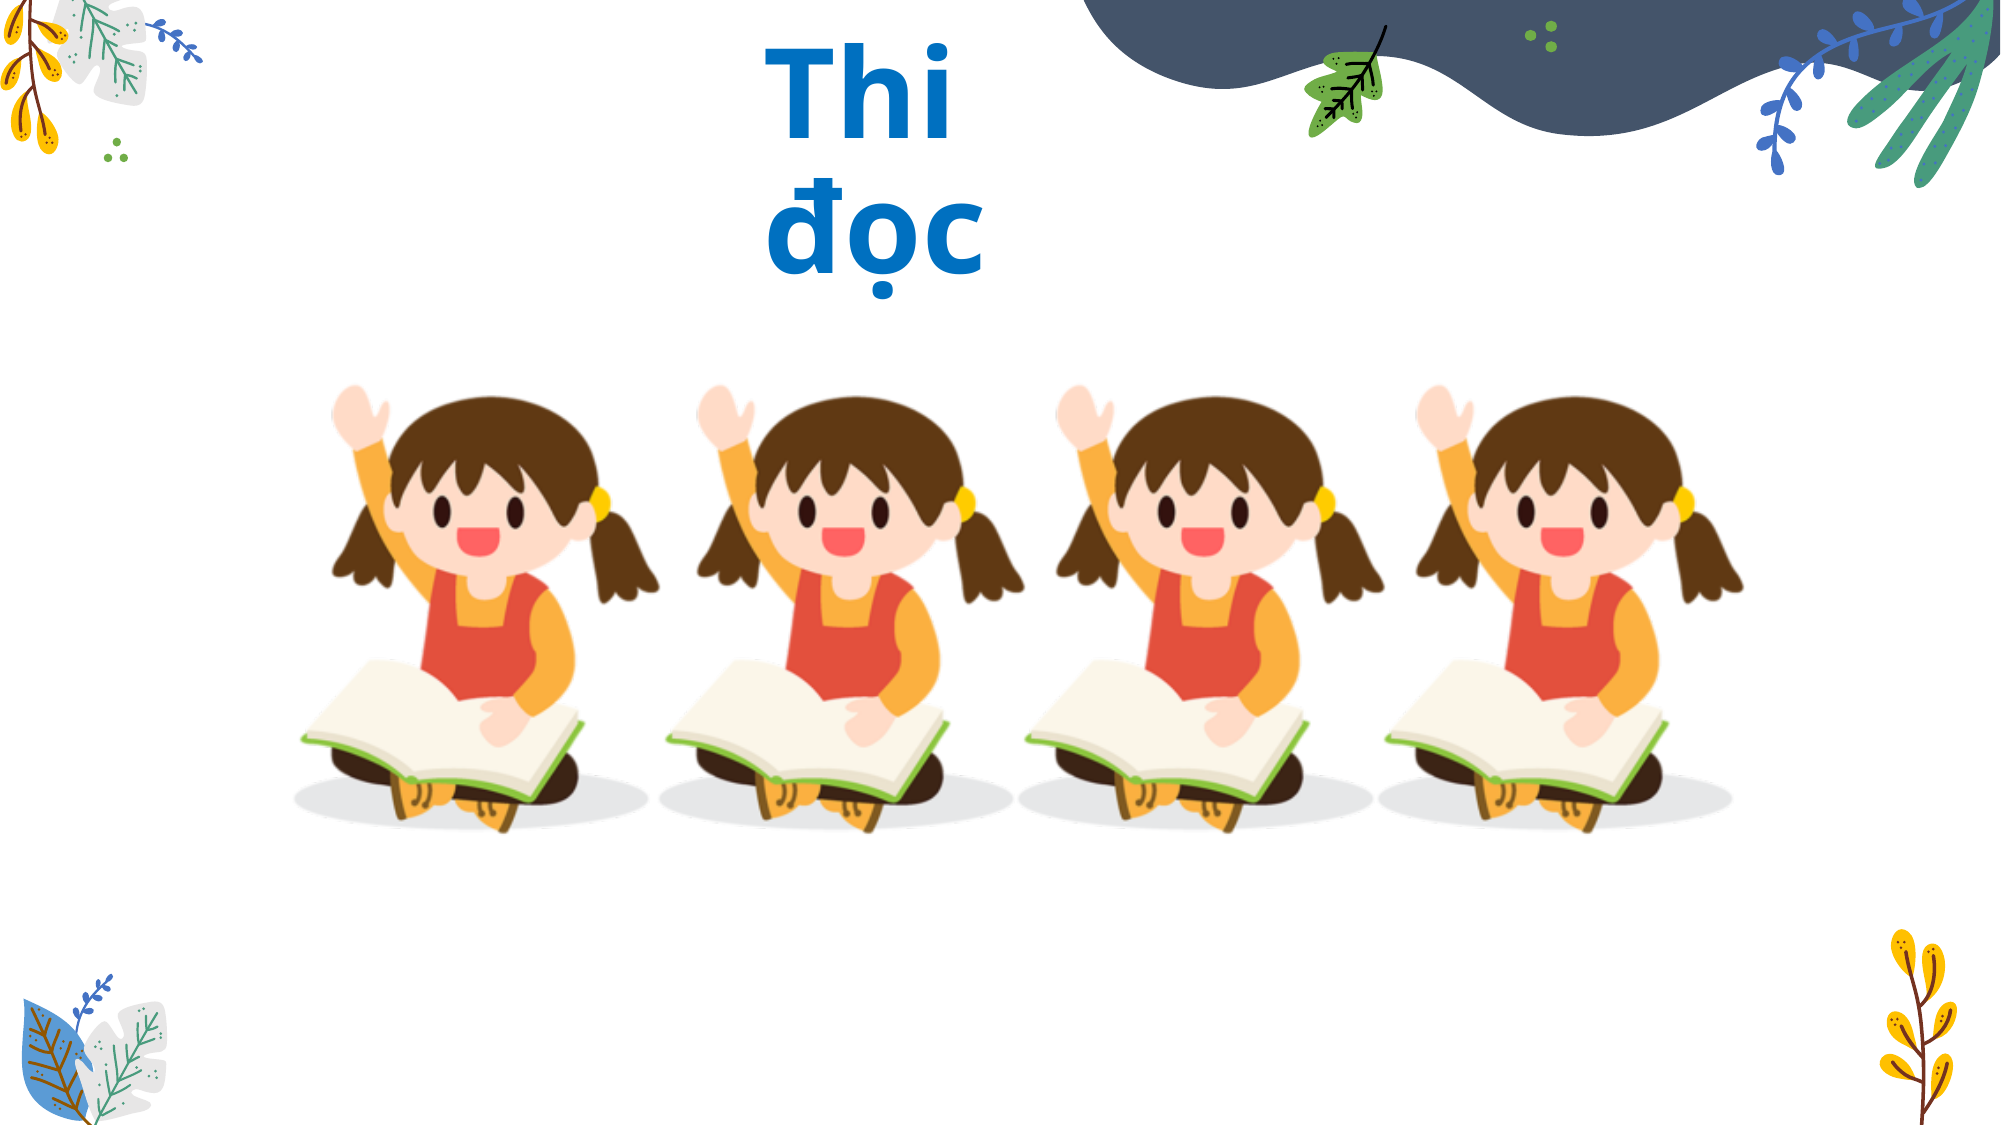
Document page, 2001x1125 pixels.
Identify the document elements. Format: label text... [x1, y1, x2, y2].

picture [260, 343, 1776, 871]
title Thi đọc [743, 145, 1227, 321]
